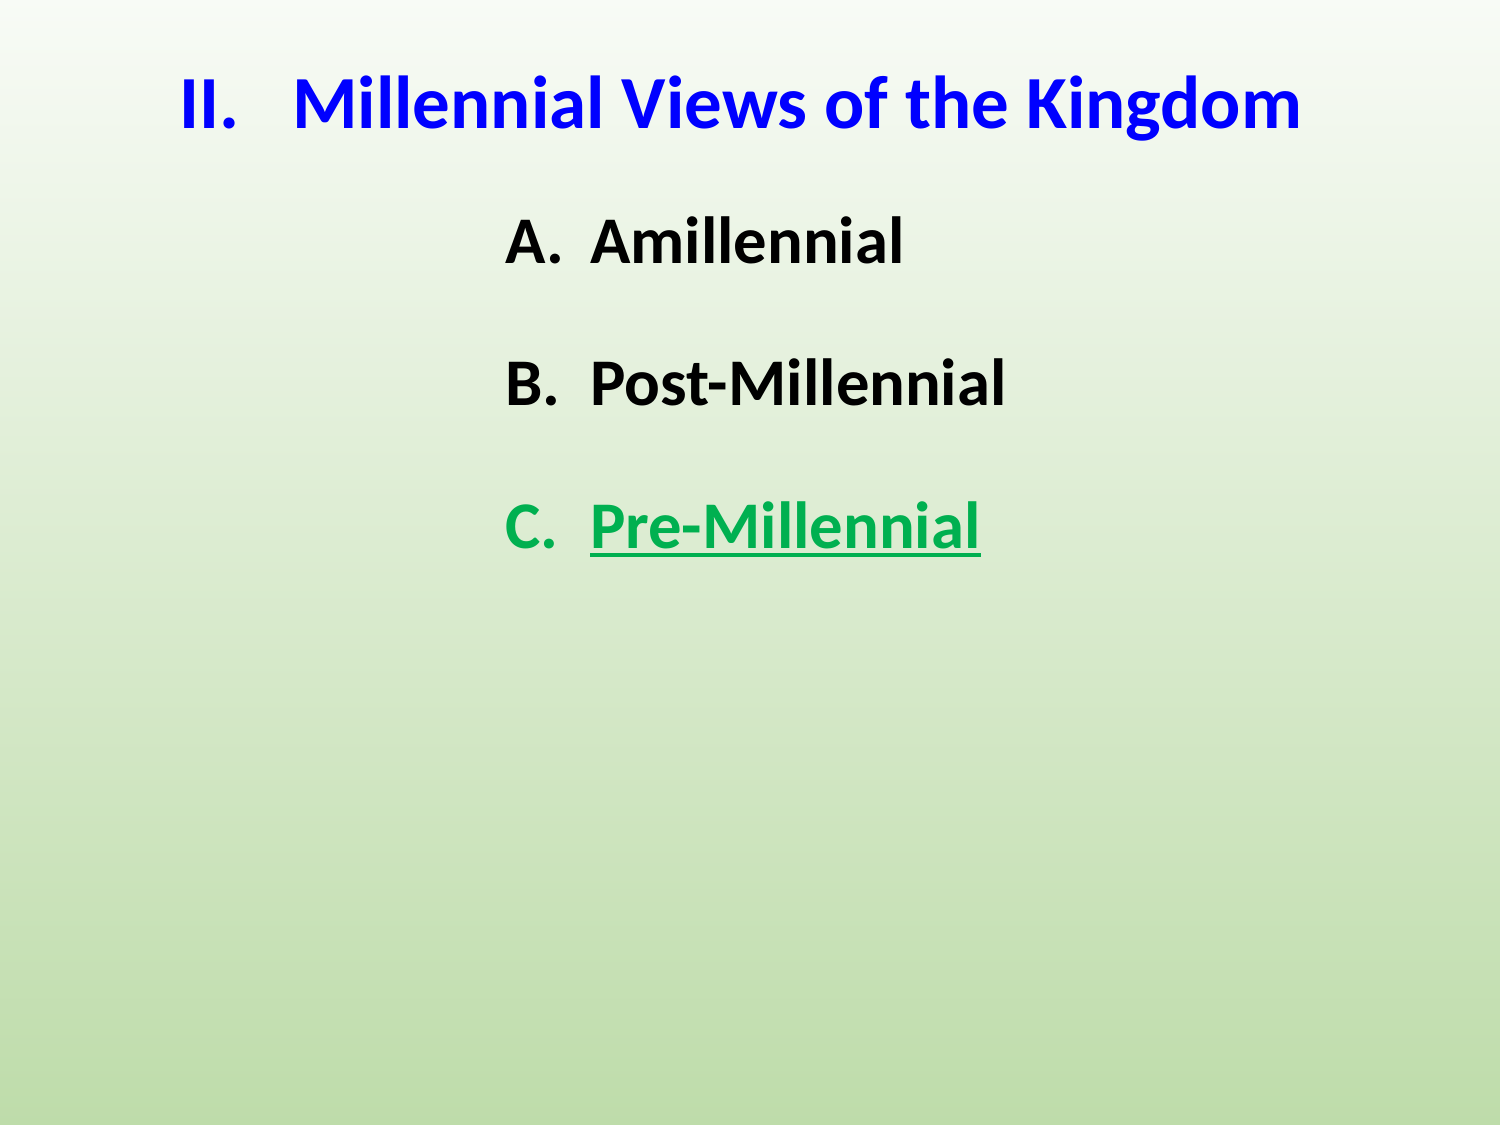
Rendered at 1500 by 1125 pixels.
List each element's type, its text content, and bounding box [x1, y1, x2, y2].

title Millennial Views of the Kingdom [103, 30, 1397, 178]
list Amillennial Post-Millennial Pre-Millennial [415, 189, 1085, 624]
